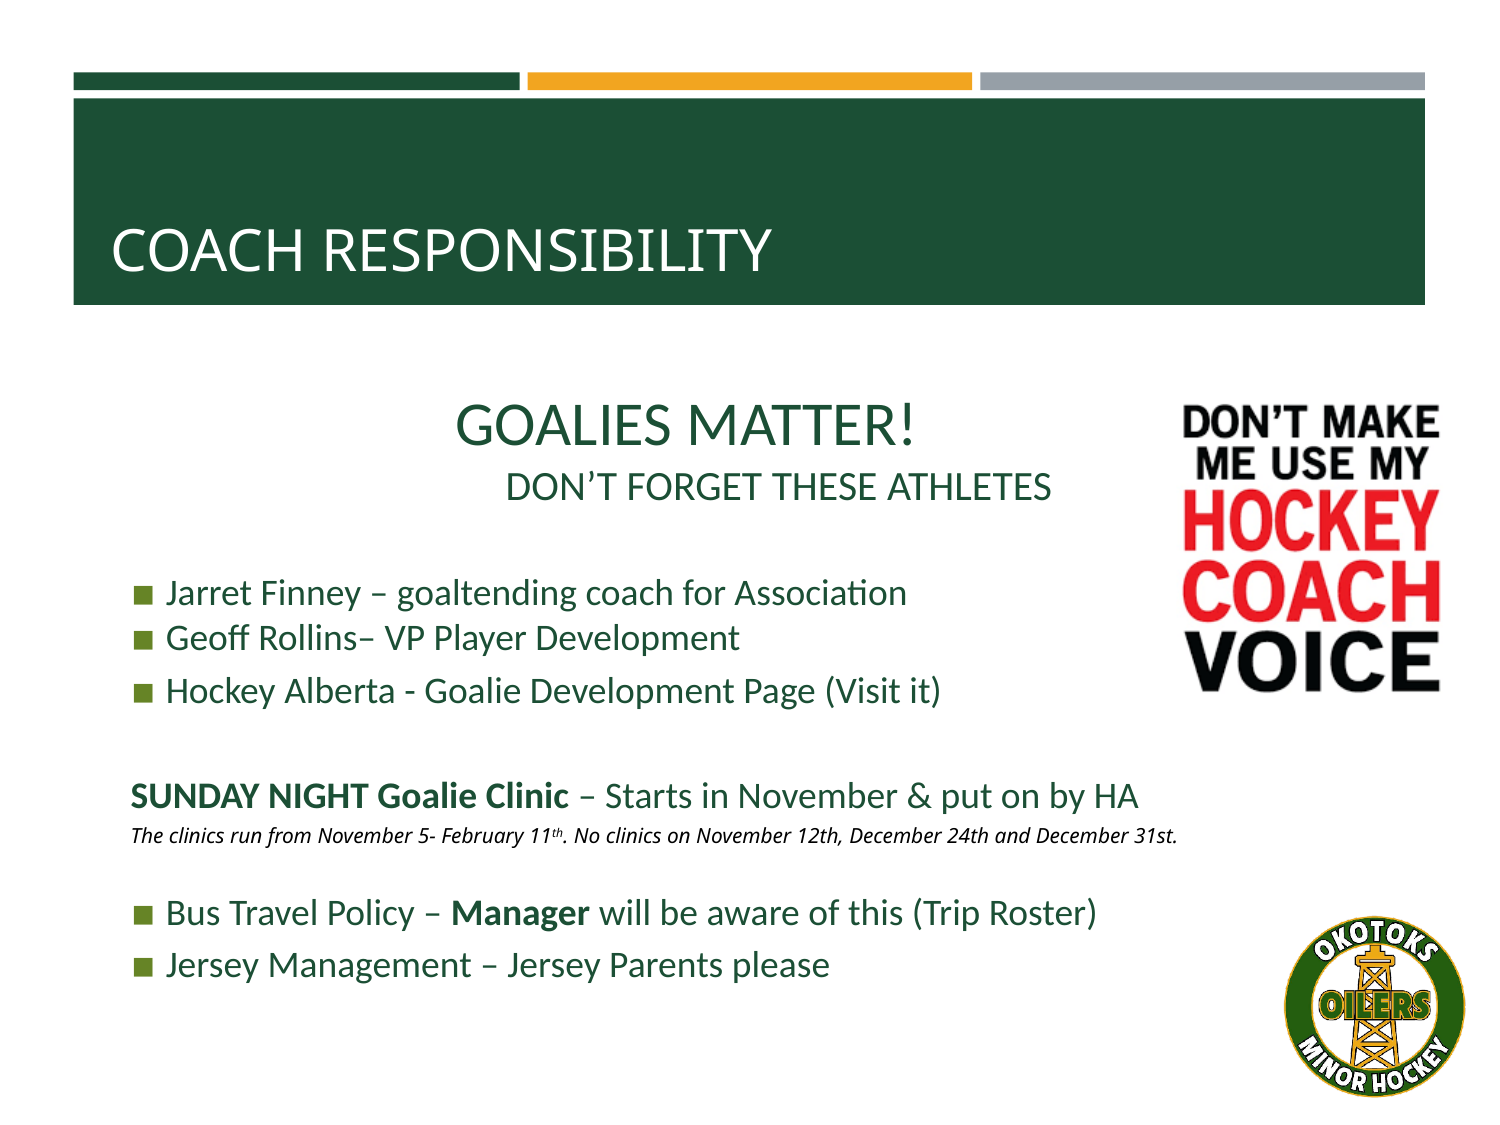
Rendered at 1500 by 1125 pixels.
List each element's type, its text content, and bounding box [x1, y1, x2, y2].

title COACH RESPONSIBILITY [95, 112, 1406, 291]
picture [1149, 400, 1474, 725]
picture [1279, 911, 1470, 1101]
list GOALIES MATTER! DON’T FORGET THESE ATHLETES ▪ Jarret Finney – goaltending coach for Association ▪ Geoff Rollins– VP Player Development ▪ Hockey Alberta - Goalie Development Page (Visit it) SUNDAY NIGHT Goalie Clinic – Starts in November & put on by HA The clinics run from November 5- February 11th. No clinics on November 12th, December 24th and December 31st. ▪ Bus Travel Policy – Manager will be aware of this (Trip Roster) ▪ Jersey Management – Jersey Parents please [95, 365, 1406, 1056]
